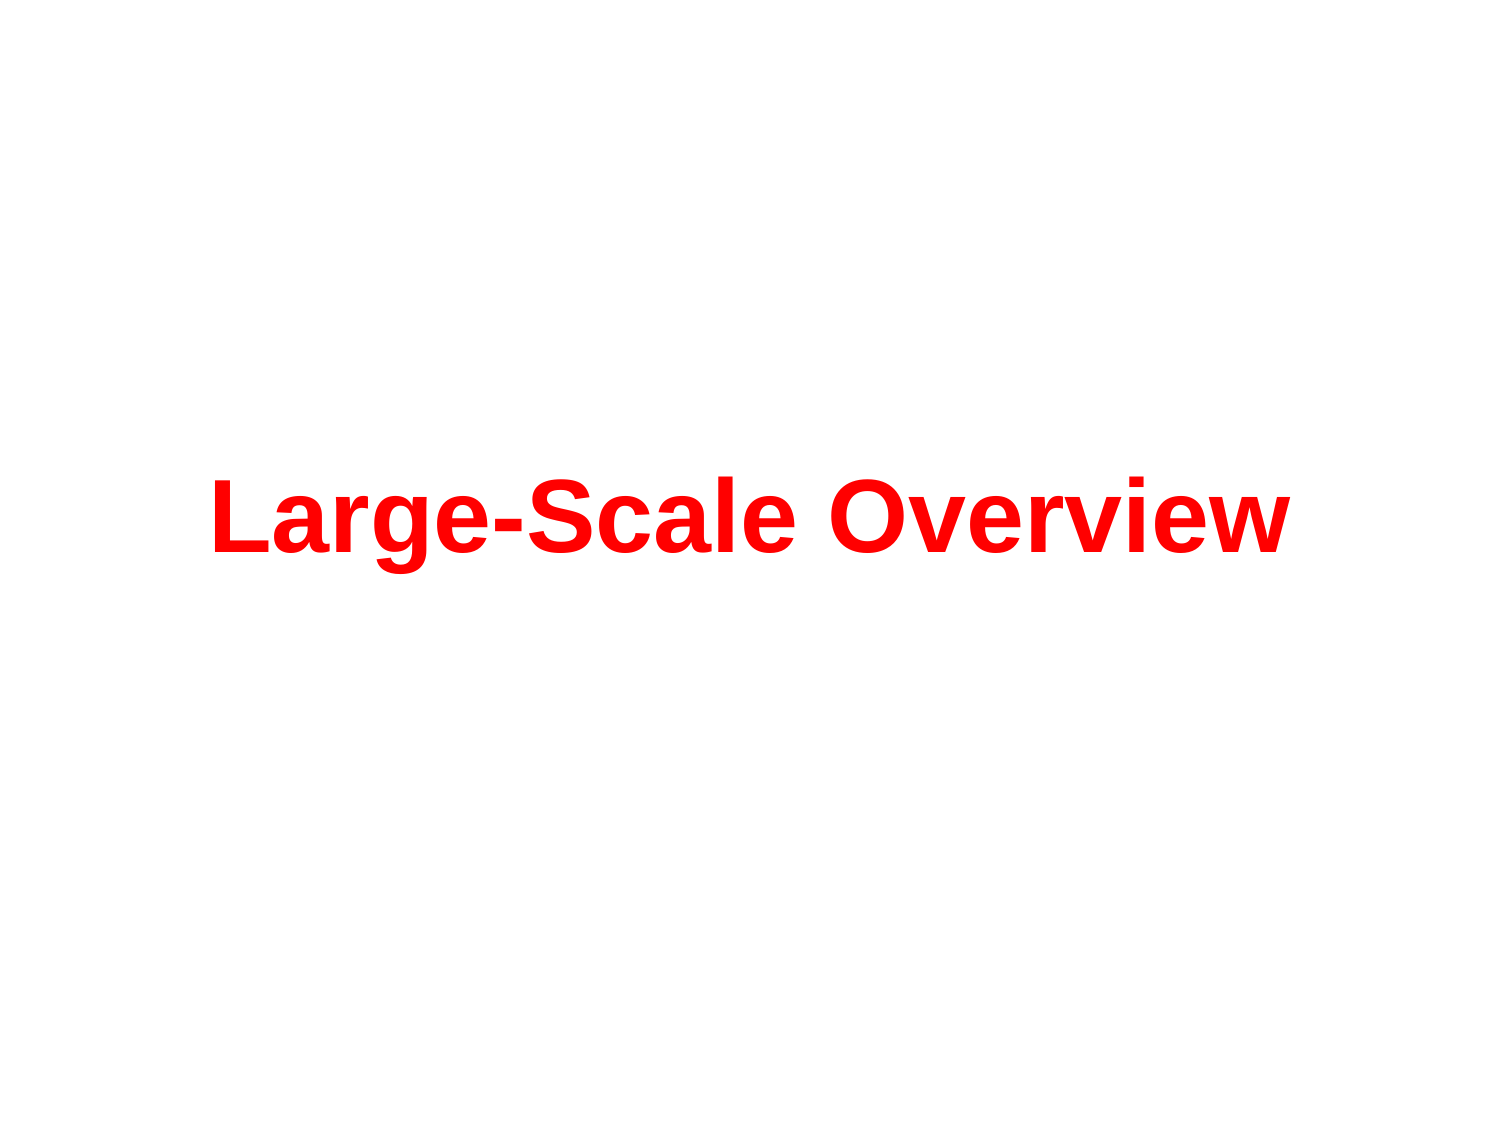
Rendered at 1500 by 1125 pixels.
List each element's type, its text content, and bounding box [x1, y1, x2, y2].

text_box Large-Scale Overview [0, 440, 1500, 621]
